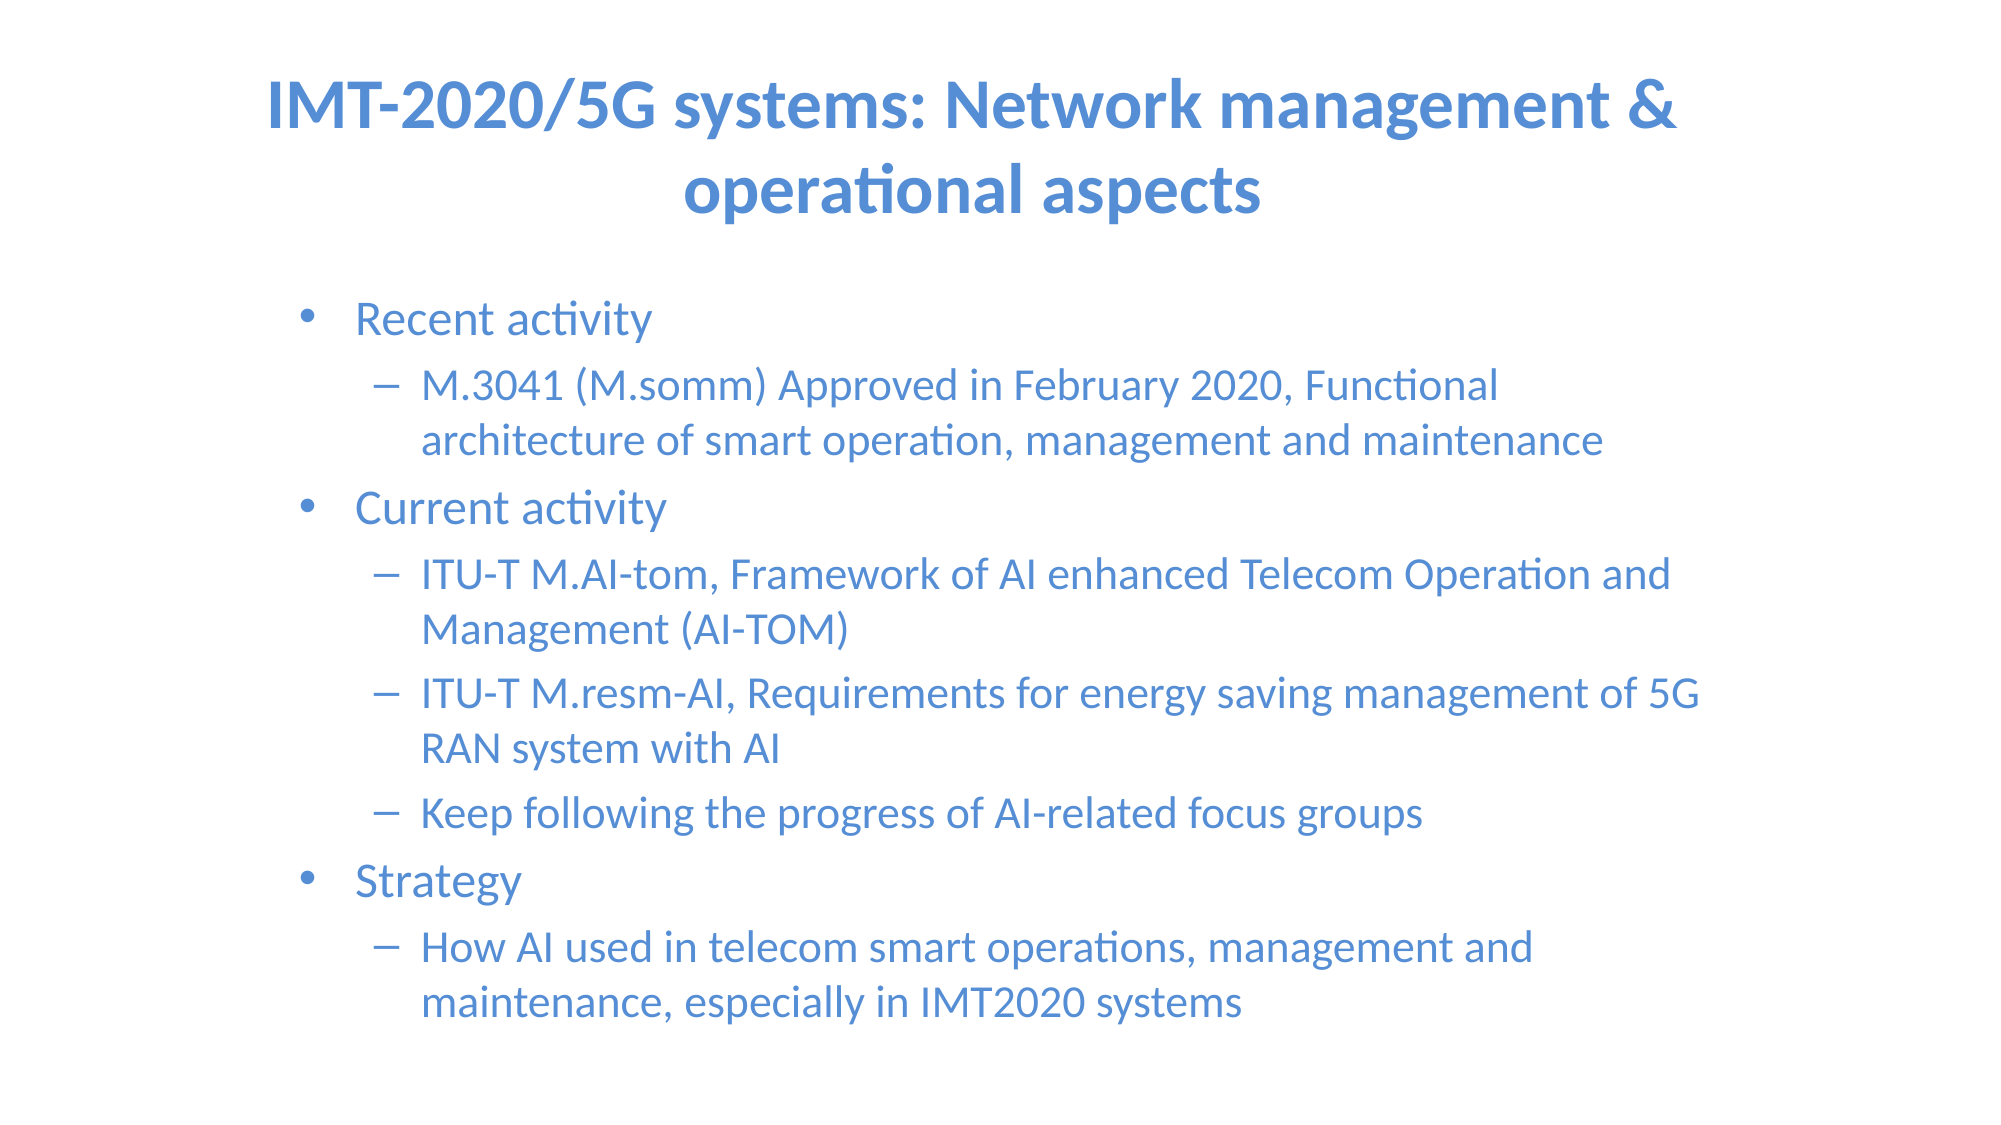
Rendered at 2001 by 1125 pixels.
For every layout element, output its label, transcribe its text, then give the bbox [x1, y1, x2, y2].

text_box IMT-2020/5G systems: Network management & operational aspects [197, 48, 1749, 237]
text_box Recent activity M.3041 (M.somm) Approved in February 2020, Functional architecture of smart operation, management and maintenance Current activity ITU-T M.AI-tom, Framework of AI enhanced Telecom Operation and Management (AI-TOM) ITU-T M.resm-AI, Requirements for energy saving management of 5G RAN system with AI Keep following the progress of AI-related focus groups Strategy How AI used in telecom smart operations, management and maintenance, especially in IMT2020 systems [283, 278, 1717, 772]
